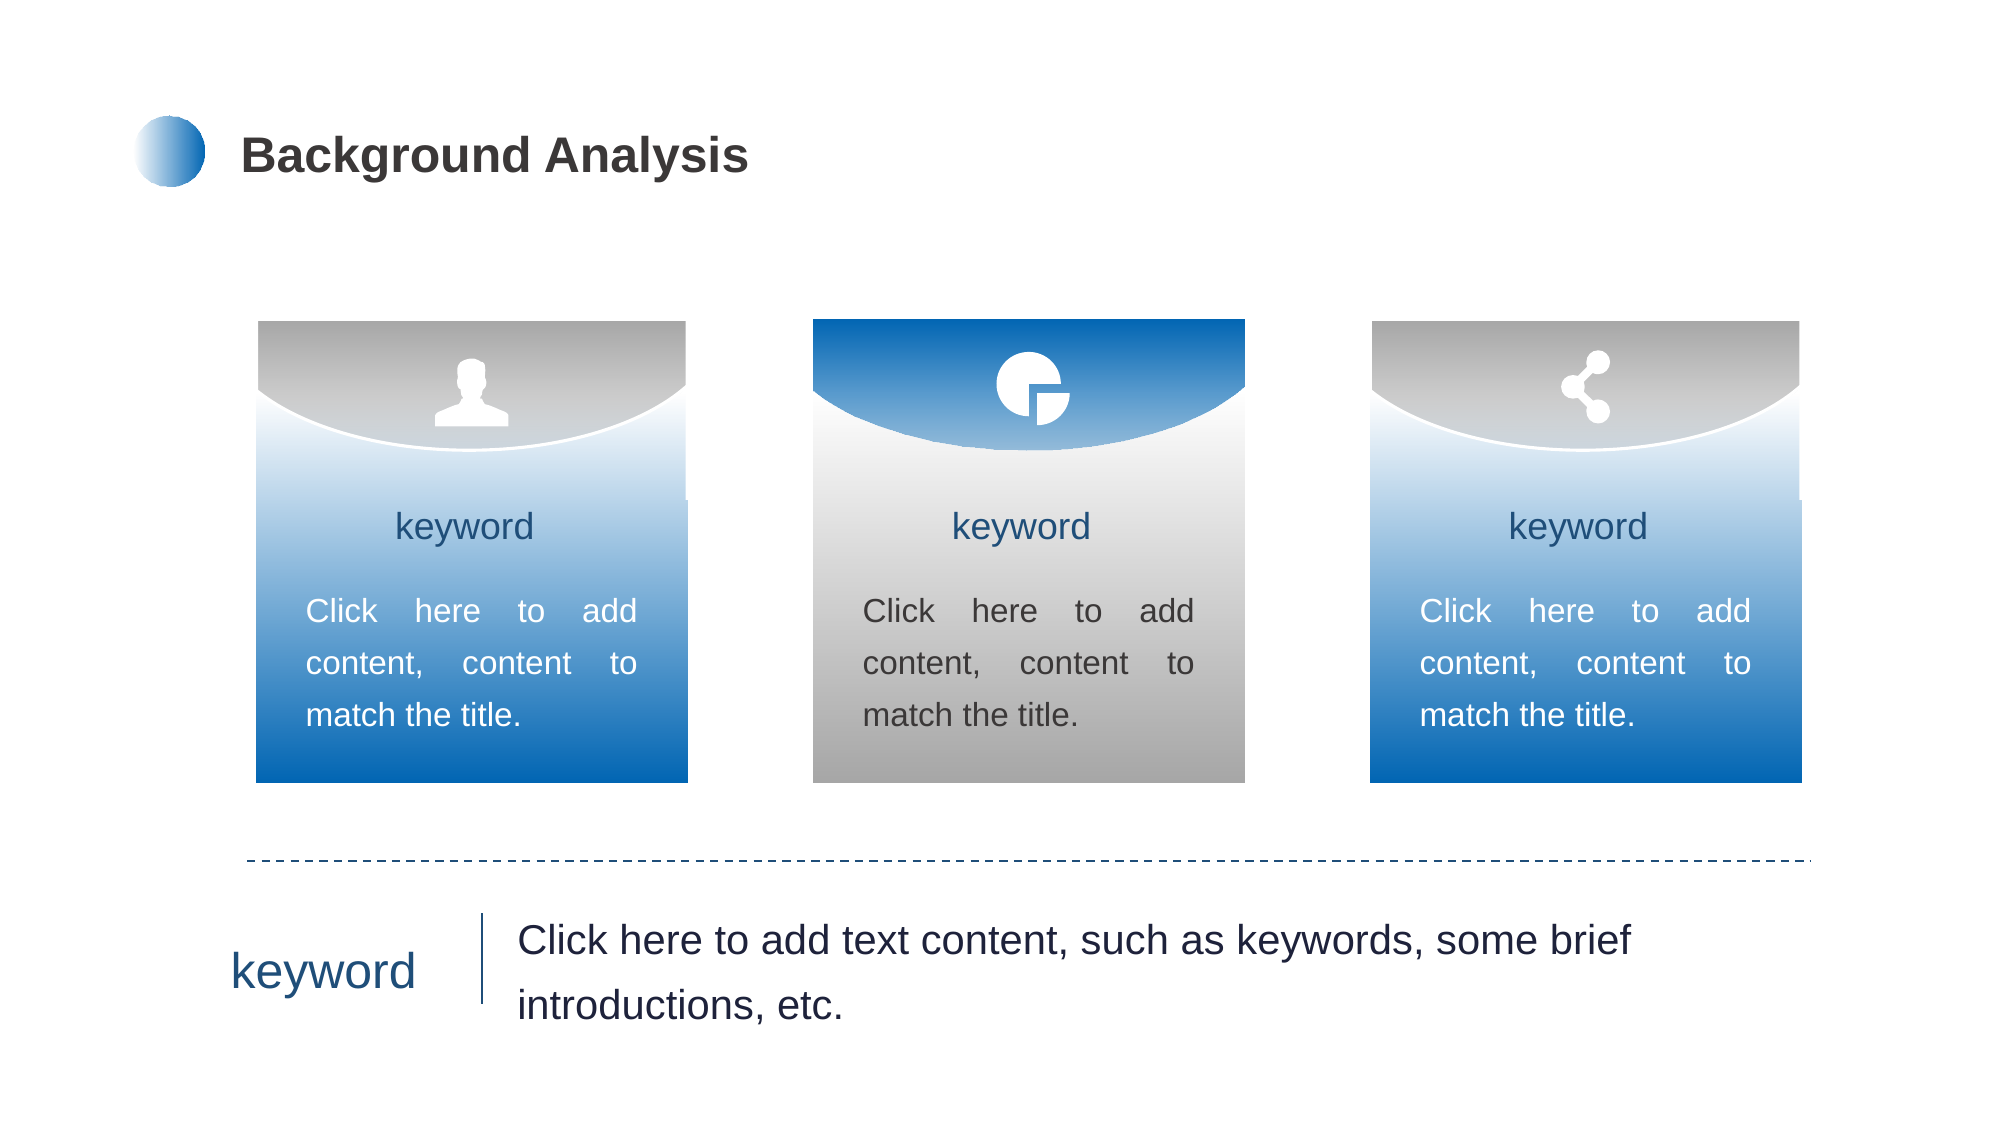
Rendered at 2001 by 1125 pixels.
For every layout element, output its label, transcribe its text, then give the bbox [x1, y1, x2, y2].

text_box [256, 319, 688, 783]
text_box Click here to add text content, such as keywords, some brief introductions, etc. [502, 890, 1785, 1035]
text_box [813, 319, 1245, 783]
text_box [132, 114, 206, 188]
text_box Background Analysis [225, 115, 814, 191]
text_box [1370, 319, 1801, 783]
text_box keyword [215, 913, 453, 1006]
